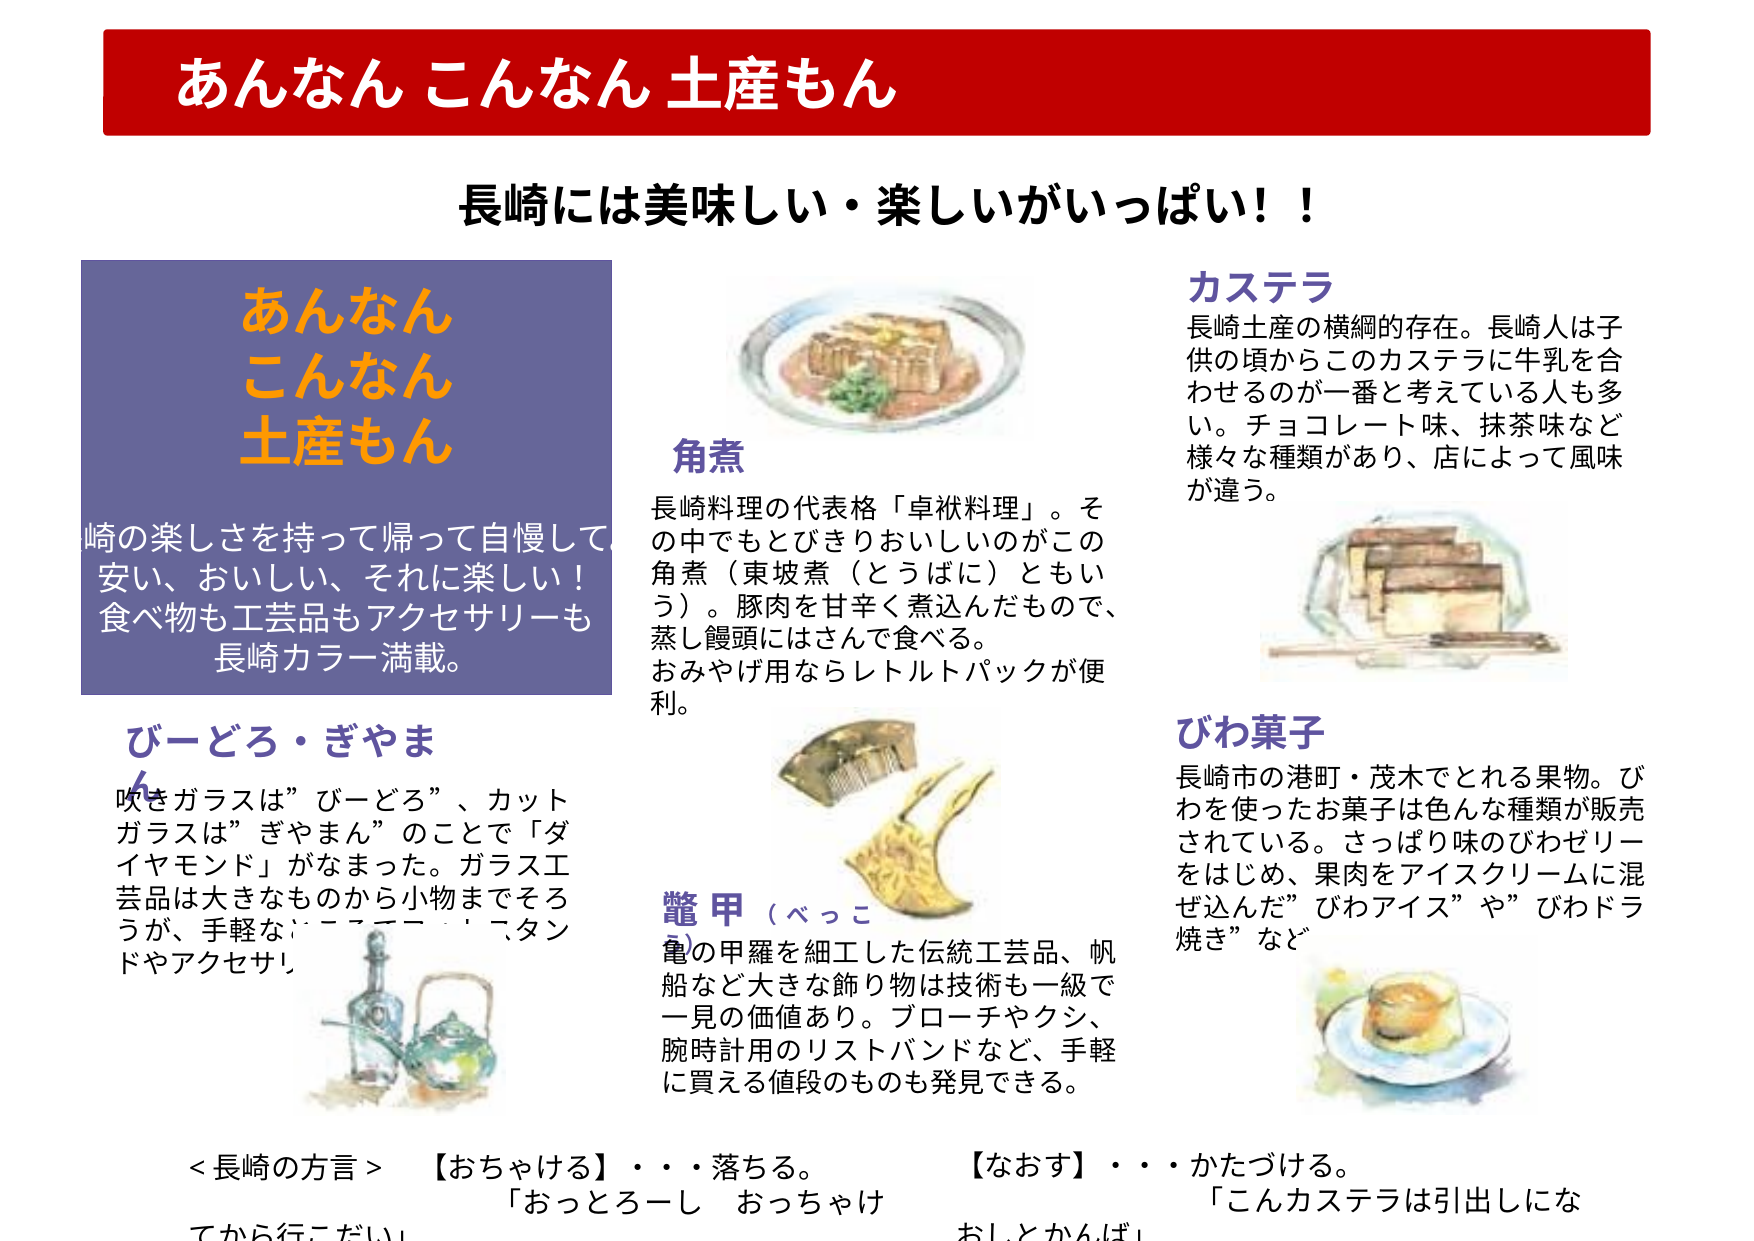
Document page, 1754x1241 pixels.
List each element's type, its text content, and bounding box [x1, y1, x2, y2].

picture [1295, 935, 1538, 1116]
table_header [612, 260, 1141, 694]
text_box びーどろ・ぎやまん [110, 710, 454, 774]
text_box <長崎の方言> 【おちゃける】・・・落ちる。 「おっとろーし おっちゃけてから行こだい」 [174, 1141, 901, 1241]
table_cell [81, 695, 611, 1127]
table_cell [1141, 694, 1671, 1127]
picture [725, 275, 1034, 441]
picture [1260, 501, 1569, 682]
picture [293, 923, 506, 1116]
text_box 長崎料理の代表格「卓袱料理」。その中でもとびきりおいしいのがこの角煮（東坡煮（とうばに）ともいう）。豚肉を甘辛く煮込んだもので、蒸し饅頭にはさんで食べる。 おみやげ用ならレトルトパックが便利。 [635, 484, 1121, 688]
table_header [1141, 260, 1671, 694]
text_box 長崎には美味しい・楽しいがいっぱい！！ [442, 168, 1312, 257]
text_box 長崎市の港町・茂木でとれる果物。びわを使ったお菓子は色んな種類が販売されている。さっぱり味のびわゼリーをはじめ、果肉をアイスクリームに混ぜ込んだ”びわアイス”や”びわドラ焼き”など。 [1160, 752, 1661, 940]
picture [770, 706, 1001, 951]
text_box 角煮 [656, 425, 798, 484]
table_cell [611, 694, 1141, 1127]
text_box あんなん こんなん 土産もん [103, 29, 1651, 136]
text_box 長崎土産の横綱的存在。長崎人は子供の頃からこのカステラに牛乳を合わせるのが一番と考えている人も多い。チョコレート味、抹茶味など様々な種類があり、店によって風味が違う。 [1171, 303, 1639, 494]
text_box 吹きガラスは”びーどろ”、カットガラスは”ぎやまん”のことで「ダイヤモンド」がなまった。ガラス工芸品は大きなものから小物までそろうが、手軽なところでフォトスタンドやアクセサリーがオススメ。 [101, 776, 586, 964]
text_box カステラ [1171, 256, 1595, 303]
text_box びわ菓子 [1161, 701, 1372, 752]
text_box 亀の甲羅を細工した伝統工芸品、帆船など大きな飾り物は技術も一級で一見の価値あり。ブローチやクシ、腕時計用のリストバンドなど、手軽に買える値段のものも発見できる。 [646, 928, 1131, 1116]
text_box 鼈甲（べっこう） [646, 878, 765, 928]
text_box あんなん こんなん 土産もん 長崎の楽しさを持って帰って自慢して。 安い、おいしい、それに楽しい！ 食べ物も工芸品もアクセサリーも 長崎カラー満載。 [81, 260, 612, 695]
text_box 【なおす】・・・かたづける。 「こんカステラは引出しになおしとかんば」 [940, 1139, 1598, 1241]
